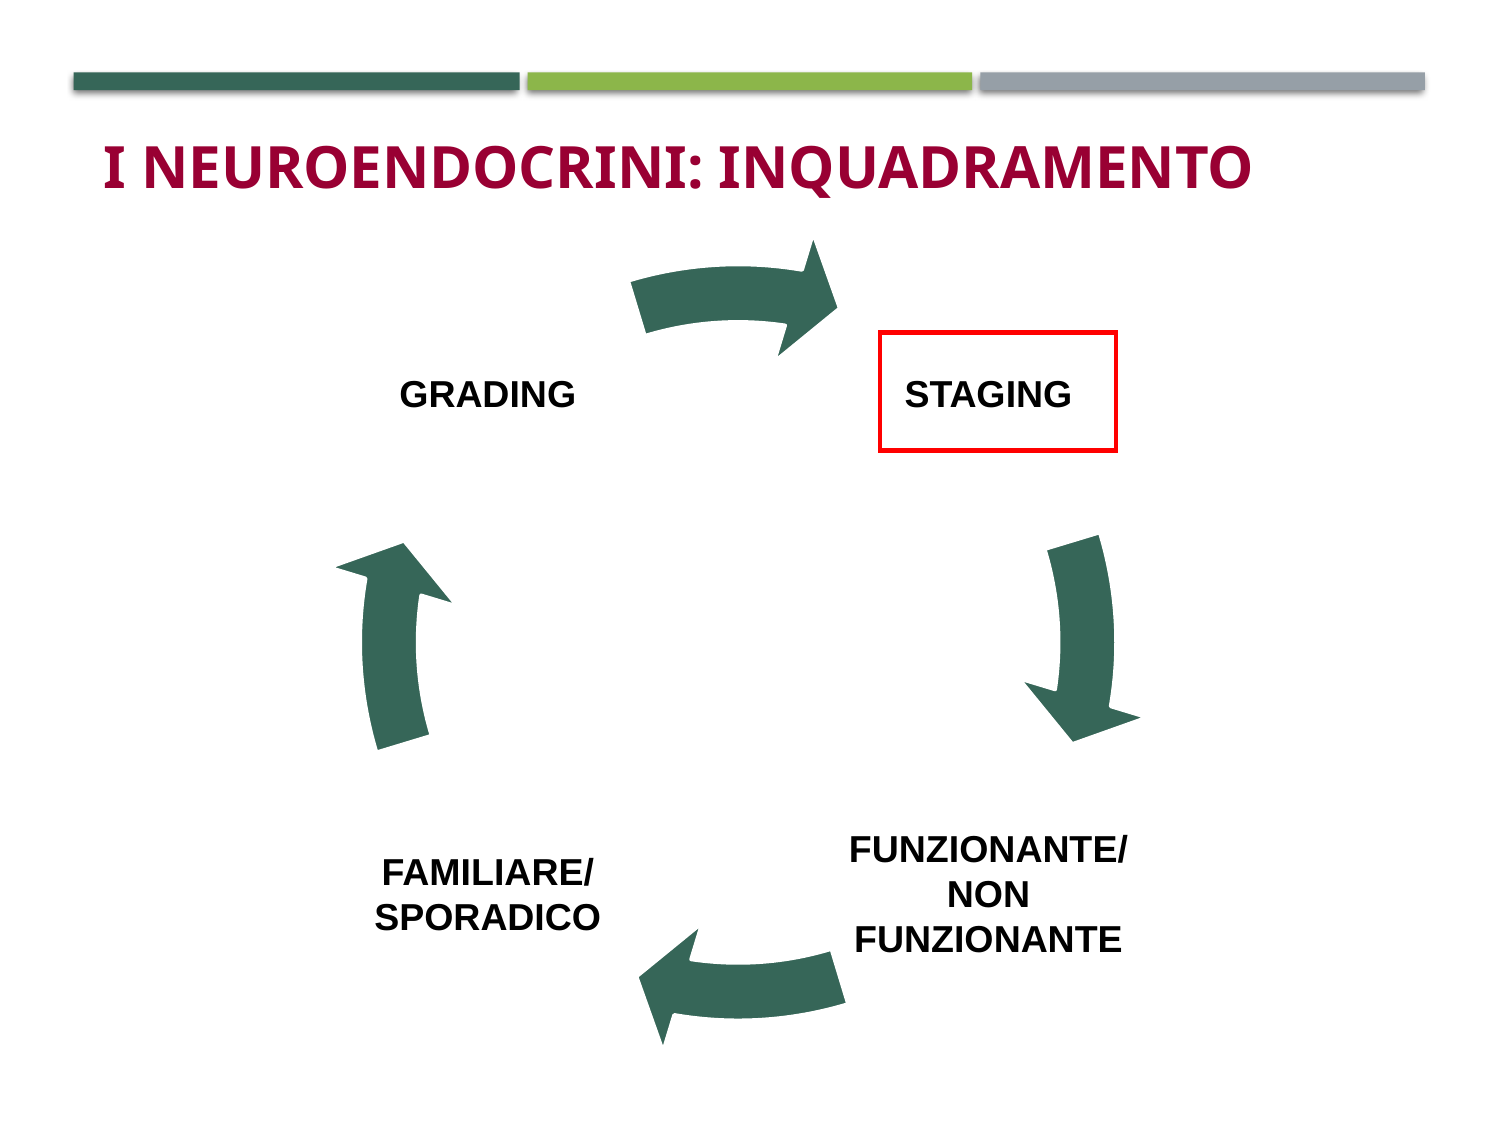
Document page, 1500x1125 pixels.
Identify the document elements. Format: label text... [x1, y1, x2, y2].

title I neuroendocrini: inquadramento [88, 101, 1483, 209]
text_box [40, 225, 1436, 1060]
